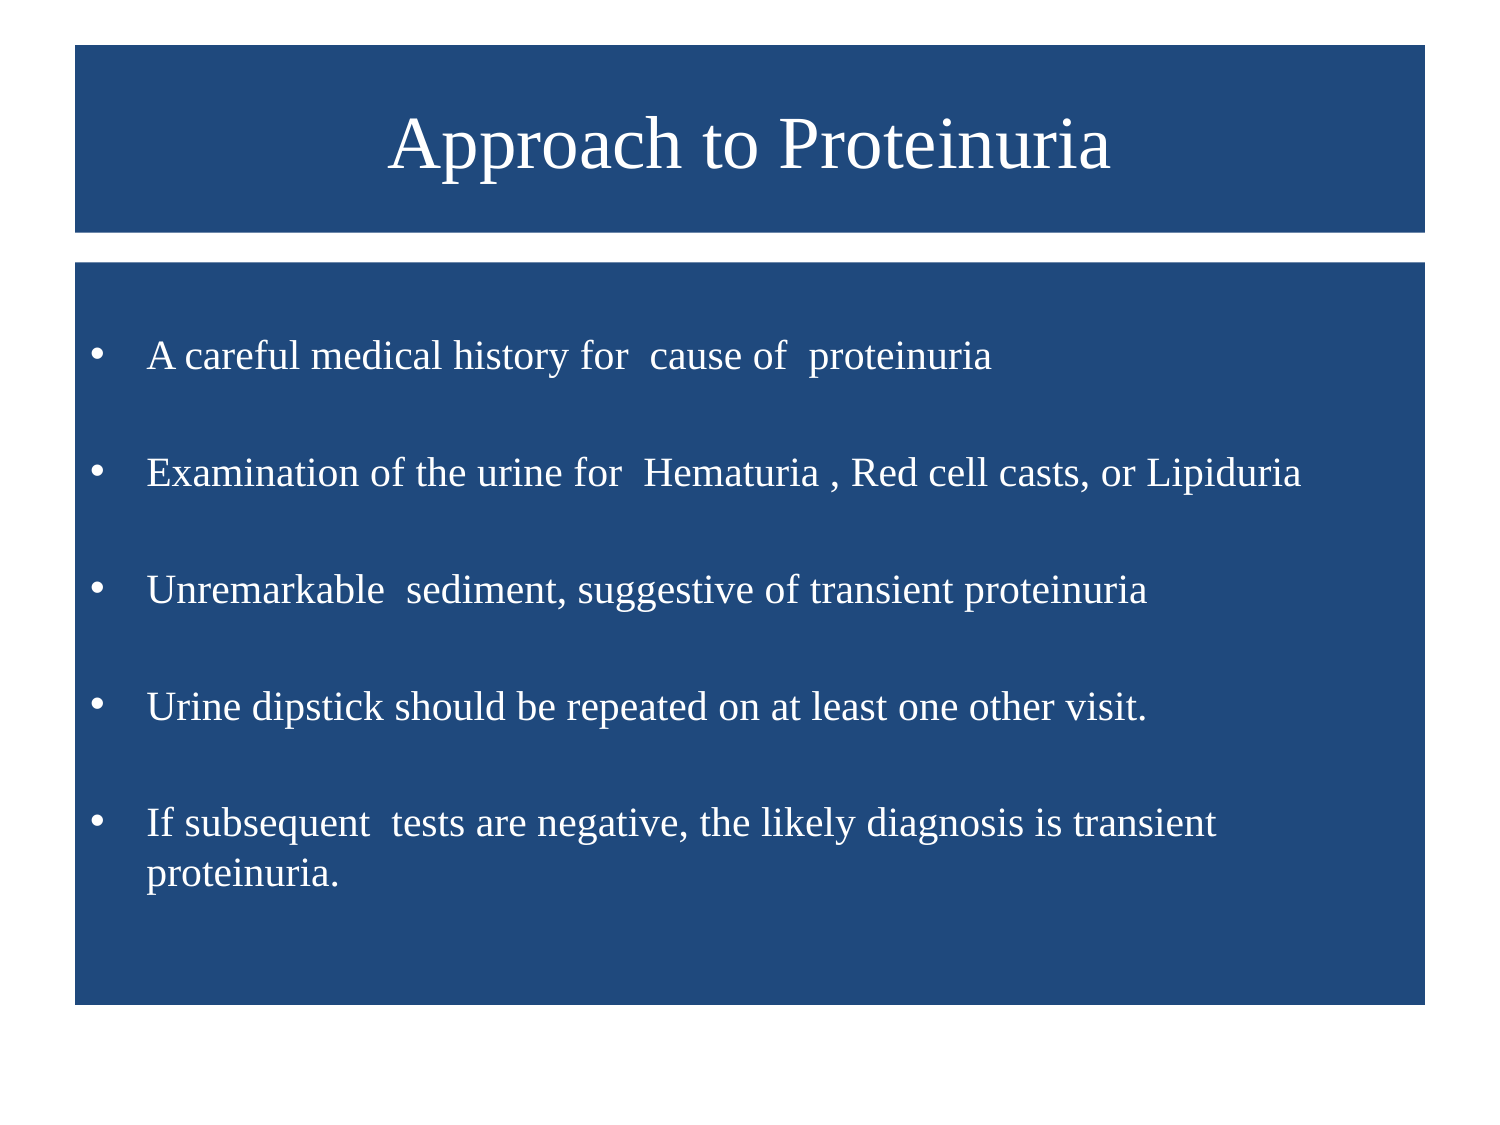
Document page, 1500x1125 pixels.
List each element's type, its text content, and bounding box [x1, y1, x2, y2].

list A careful medical history for cause of proteinuria Examination of the urine for Hematuria , Red cell casts, or Lipiduria Unremarkable sediment, suggestive of transient proteinuria Urine dipstick should be repeated on at least one other visit. If subsequent tests are negative, the likely diagnosis is transient proteinuria. [74, 262, 1426, 1006]
title Approach to Proteinuria [74, 44, 1426, 233]
